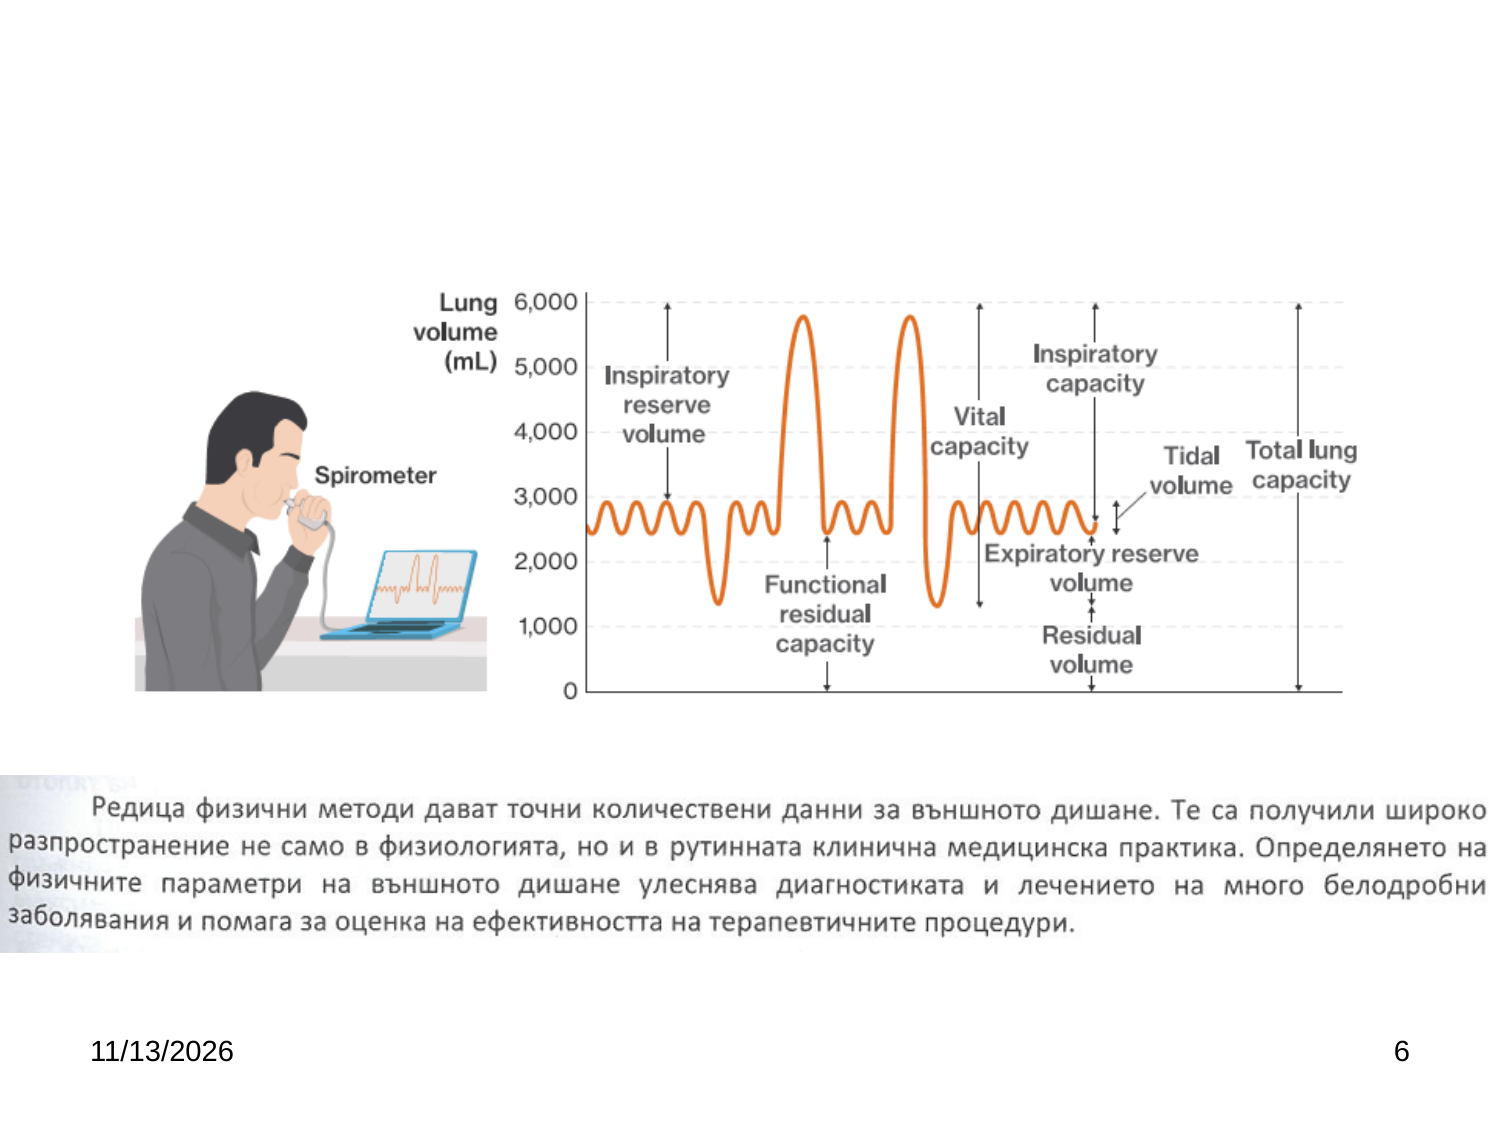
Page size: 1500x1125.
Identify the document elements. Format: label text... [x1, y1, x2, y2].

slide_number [75, 1024, 425, 1103]
slide_number 6 [1074, 1024, 1425, 1103]
picture [104, 233, 1396, 773]
picture [0, 775, 1500, 953]
